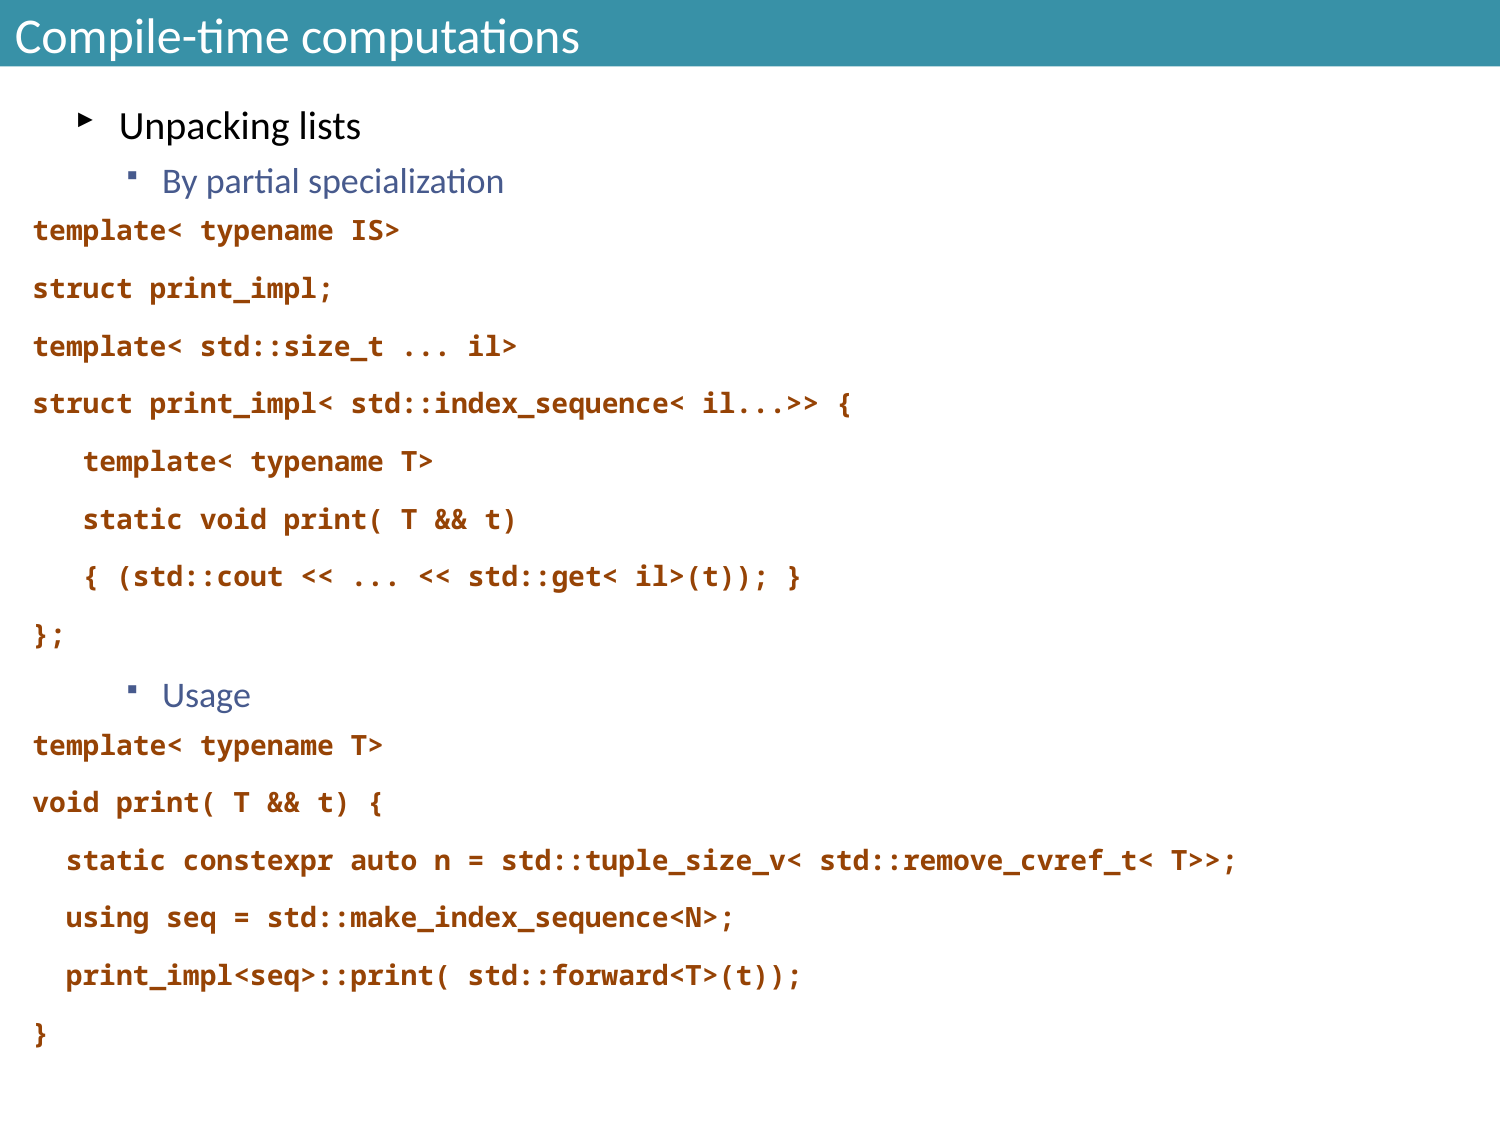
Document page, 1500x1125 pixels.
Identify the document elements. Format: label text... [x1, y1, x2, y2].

title Compile-time computations [0, 0, 1500, 67]
list Unpacking lists By partial specialization template< typename IS> struct print_impl; template< std::size_t ... il> struct print_impl< std::index_sequence< il...>> { template< typename T> static void print( T && t) { (std::cout << ... << std::get< il>(t)); } }; Usage template< typename T> void print( T && t) { static constexpr auto n = std::tuple_size_v< std::remove_cvref_t< T>>; using seq = std::make_index_sequence<N>; print_impl<seq>::print( std::forward<T>(t)); } [17, 90, 1483, 1059]
